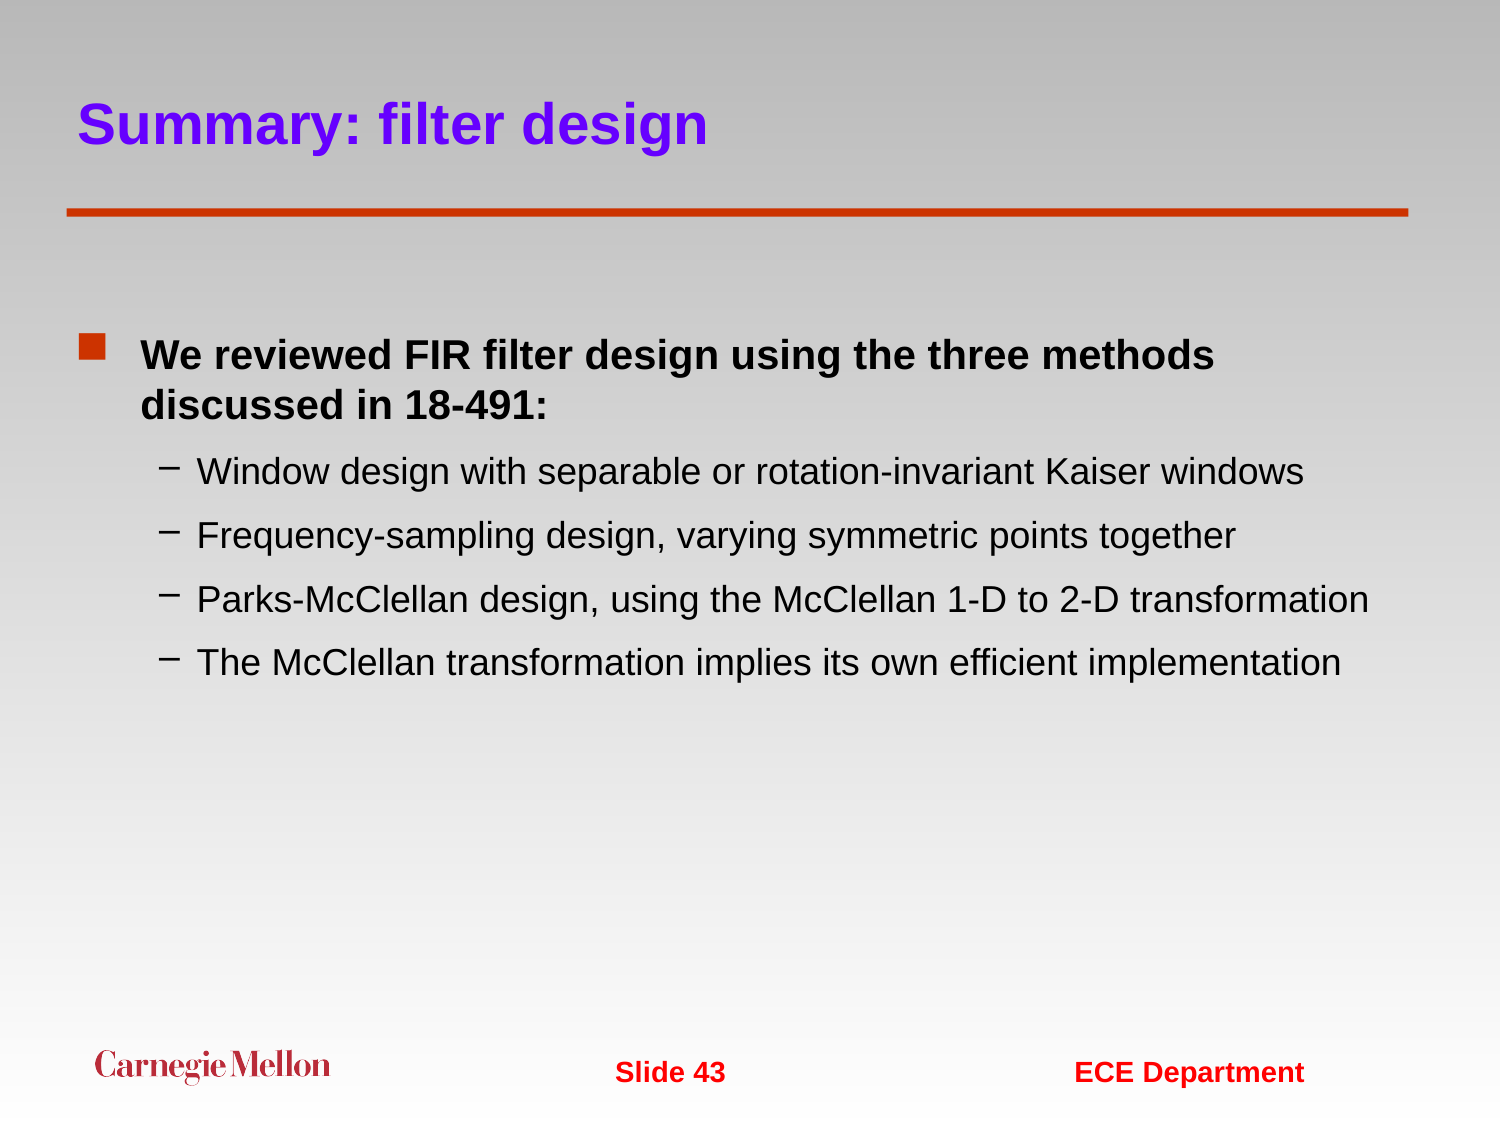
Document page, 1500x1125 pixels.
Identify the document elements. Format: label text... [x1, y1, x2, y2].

title Summary: filter design [62, 55, 1414, 157]
picture [95, 1049, 331, 1086]
list We reviewed FIR filter design using the three methods discussed in 18-491: Window design with separable or rotation-invariant Kaiser windows Frequency-sampling design, varying symmetric points together Parks-McClellan design, using the McClellan 1-D to 2-D transformation The McClellan transformation implies its own efficient implementation [59, 249, 1412, 1001]
